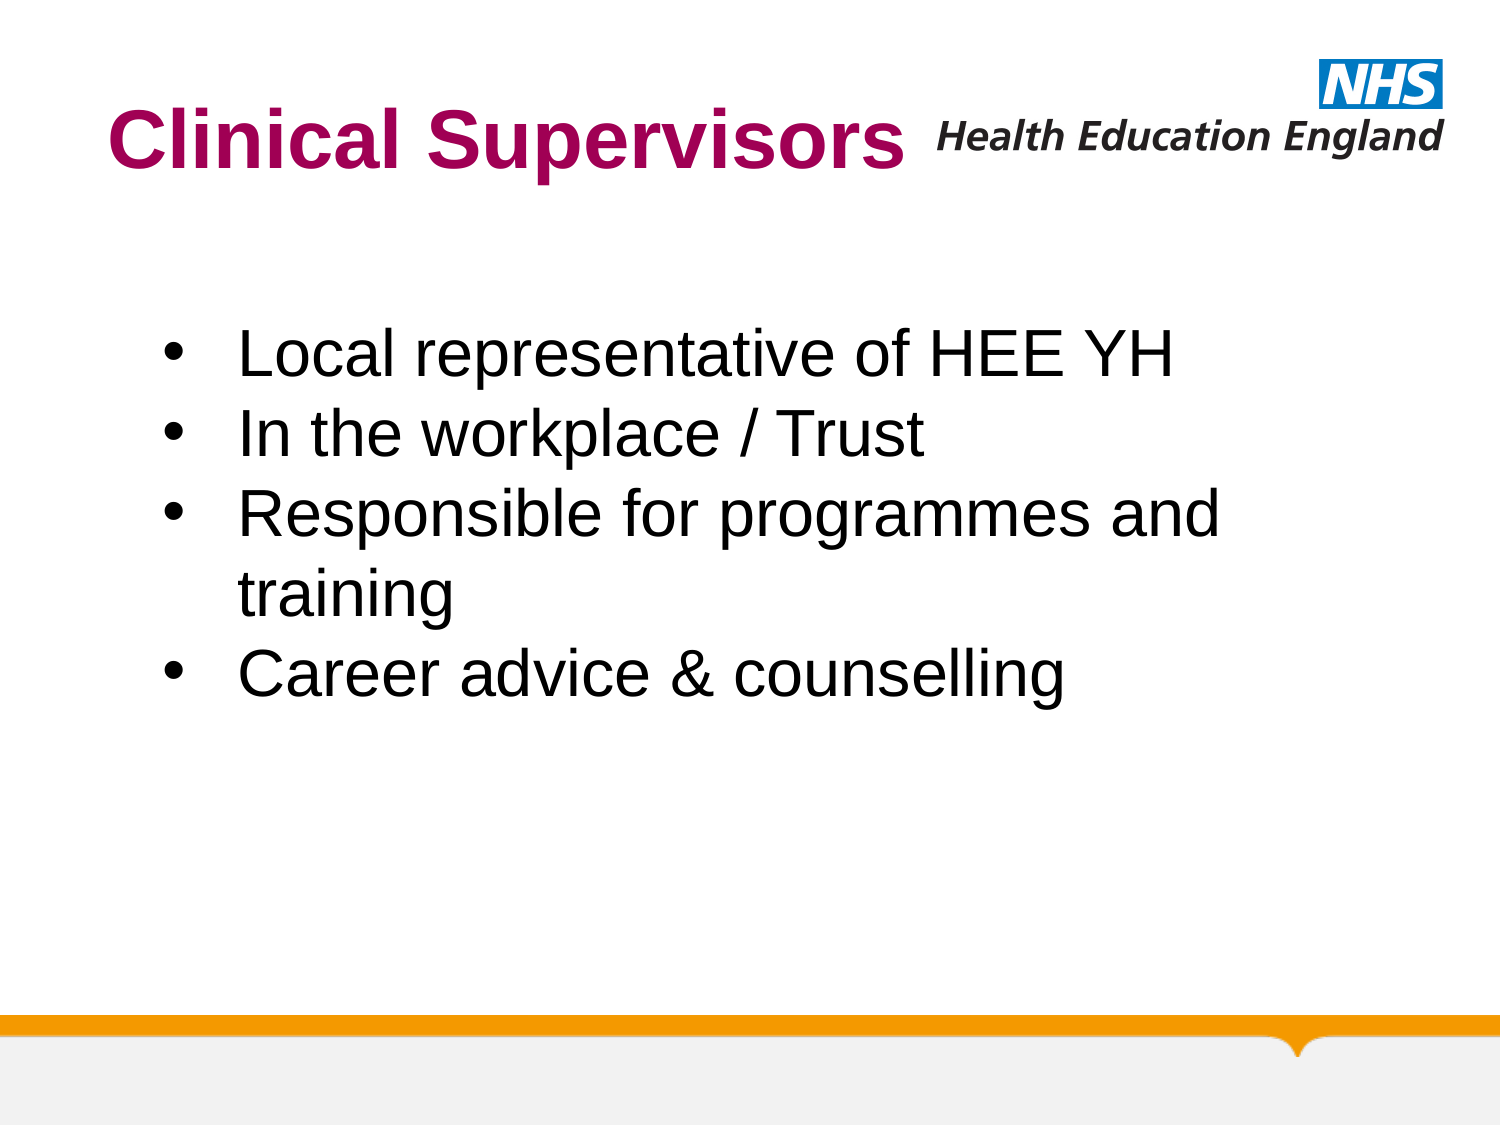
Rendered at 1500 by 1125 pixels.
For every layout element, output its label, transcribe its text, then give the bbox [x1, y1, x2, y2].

text_box Clinical Supervisors [92, 78, 1368, 205]
text_box Local representative of HEE YH In the workplace / Trust Responsible for programmes and training Career advice & counselling [147, 302, 1364, 718]
picture [936, 59, 1445, 160]
